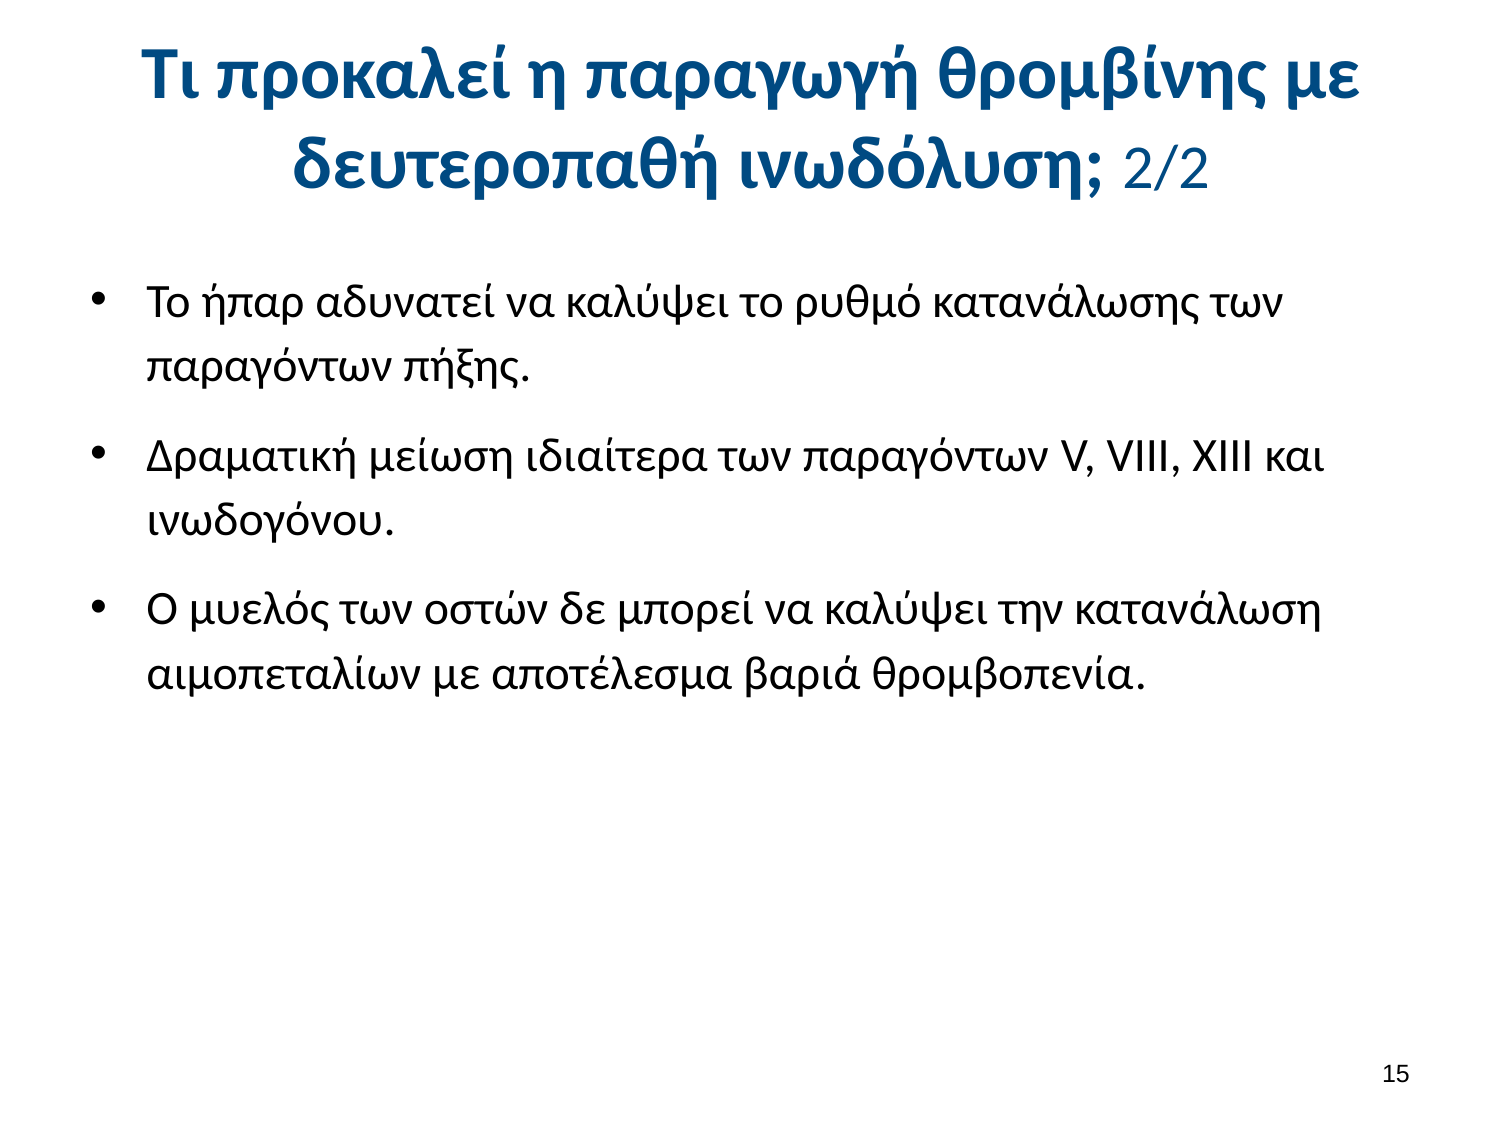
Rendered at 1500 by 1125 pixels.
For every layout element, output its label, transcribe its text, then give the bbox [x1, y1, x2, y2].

slide_number 14 [1074, 1042, 1425, 1103]
title Τι προκαλεί η παραγωγή θρομβίνης με δευτεροπαθή ινωδόλυση; 2/2 [76, 19, 1427, 209]
list Το ήπαρ αδυνατεί να καλύψει το ρυθμό κατανάλωσης των παραγόντων πήξης. Δραματική μείωση ιδιαίτερα των παραγόντων V, VIII, XIII και ινωδογόνου. Ο μυελός των οστών δε μπορεί να καλύψει την κατανάλωση αιμοπεταλίων με αποτέλεσμα βαριά θρομβοπενία. [75, 255, 1425, 1024]
